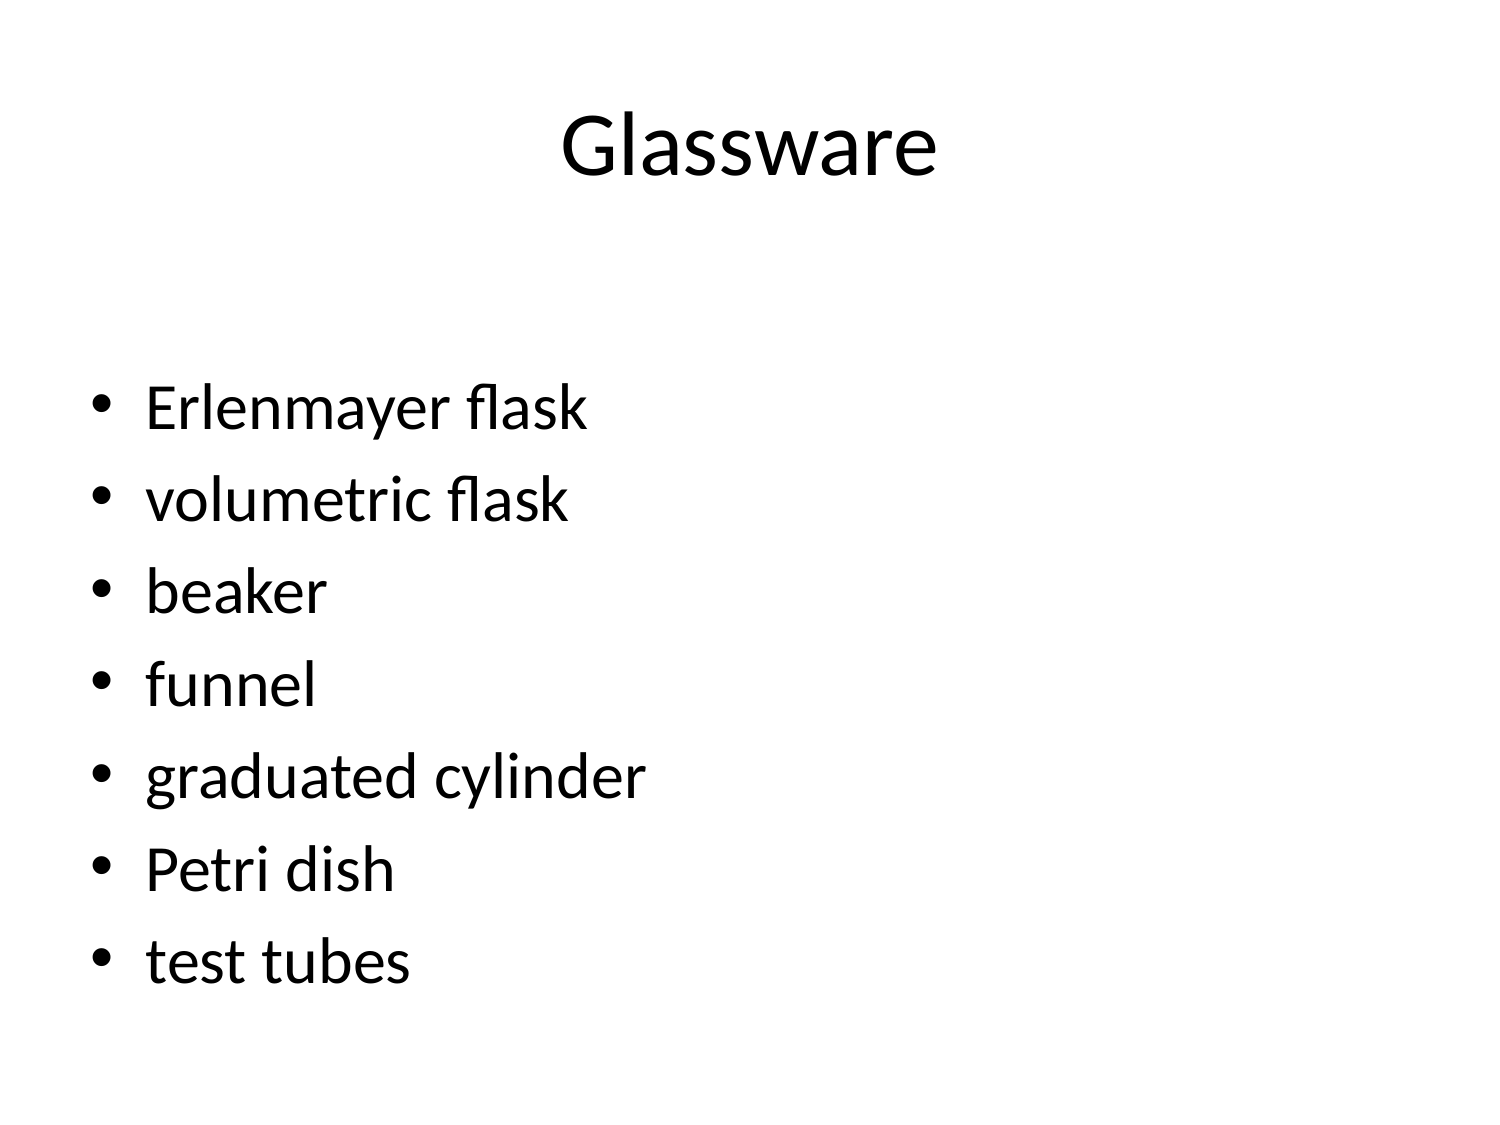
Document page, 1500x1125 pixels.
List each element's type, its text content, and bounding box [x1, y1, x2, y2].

title Glassware [75, 45, 1425, 233]
list Erlenmayer flask volumetric flask beaker funnel graduated cylinder Petri dish test tubes [75, 262, 1425, 1005]
